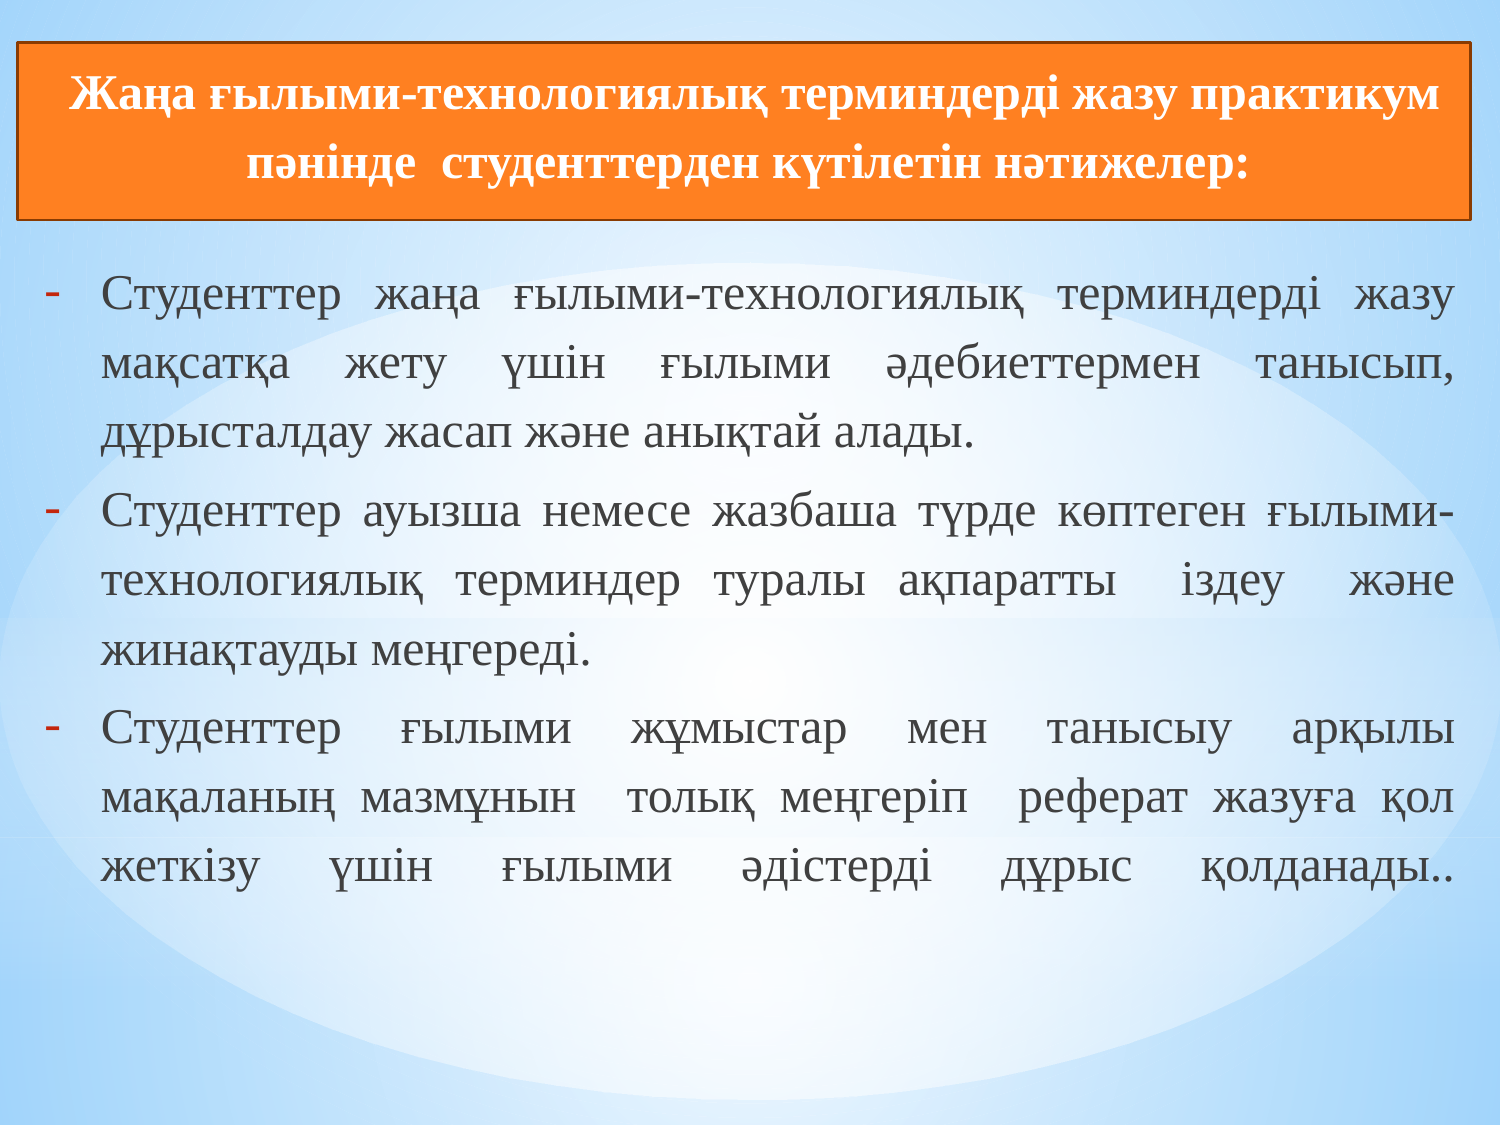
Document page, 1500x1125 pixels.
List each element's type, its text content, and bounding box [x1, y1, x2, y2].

title Жаңа ғылыми-технологиялық терминдерді жазу практикум пәнінде студенттерден күтілетін нәтижелер: [16, 41, 1472, 221]
list Студенттер жаңа ғылыми-технологиялық терминдерді жазу мақсатқа жету үшін ғылыми әдебиеттермен танысып, дұрысталдау жасап және анықтай алады. Студенттер ауызша немесе жазбаша түрде көптеген ғылыми-технологиялық терминдер туралы ақпаратты іздеу және жинақтауды меңгереді. Студенттер ғылыми жұмыстар мен танысыу арқылы мақаланың мазмұнын толық меңгеріп реферат жазуға қол жеткізу үшін ғылыми әдістерді дұрыс қолданады.. [29, 243, 1471, 1047]
